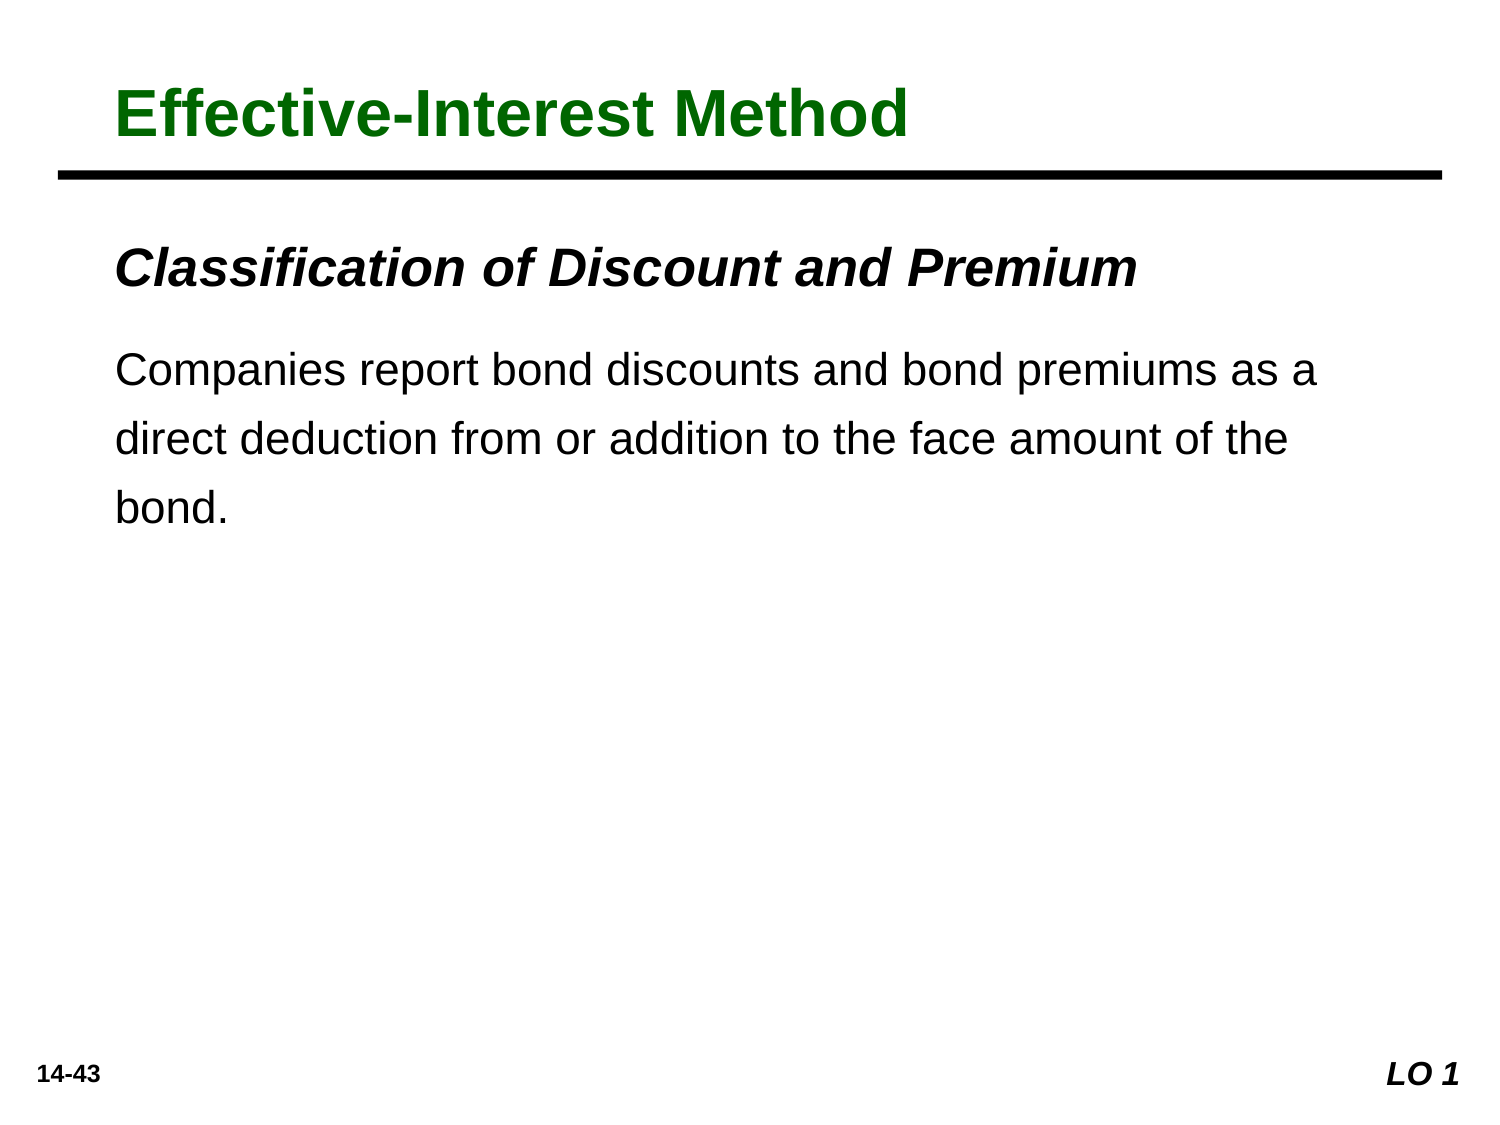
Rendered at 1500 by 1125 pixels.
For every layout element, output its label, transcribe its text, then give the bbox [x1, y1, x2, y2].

text_box Classification of Discount and Premium [99, 224, 1413, 305]
text_box Companies report bond discounts and bond premiums as a direct deduction from or addition to the face amount of the bond. [99, 319, 1413, 540]
text_box LO 1 [1350, 1044, 1475, 1100]
title Effective-Interest Method [99, 62, 1450, 155]
